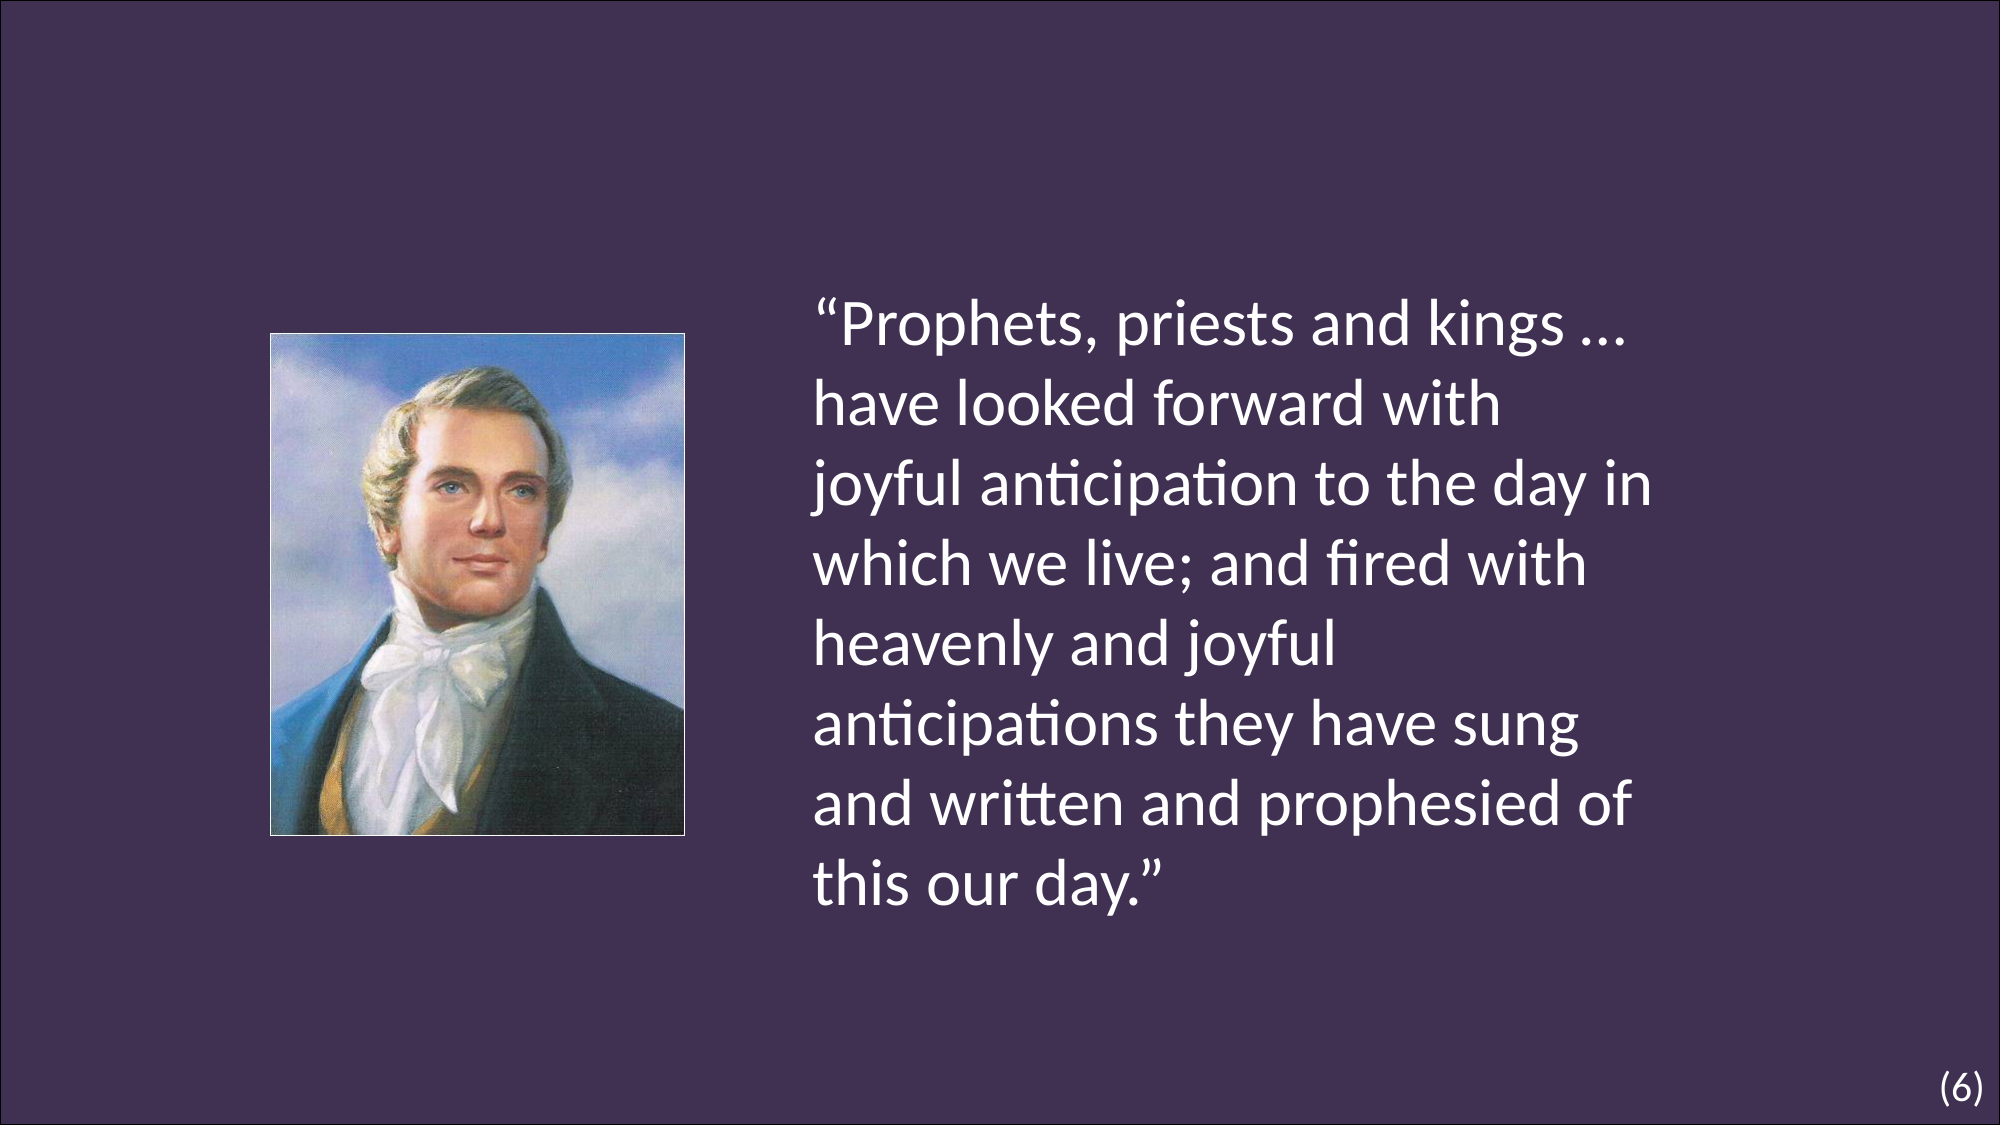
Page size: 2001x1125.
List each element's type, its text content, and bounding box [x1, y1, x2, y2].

text_box “Prophets, priests and kings … have looked forward with joyful anticipation to the day in which we live; and fired with heavenly and joyful anticipations they have sung and written and prophesied of this our day.” [797, 271, 1680, 926]
text_box (6) [1524, 1052, 2000, 1118]
picture [270, 333, 685, 836]
text_box [0, 0, 2000, 1125]
